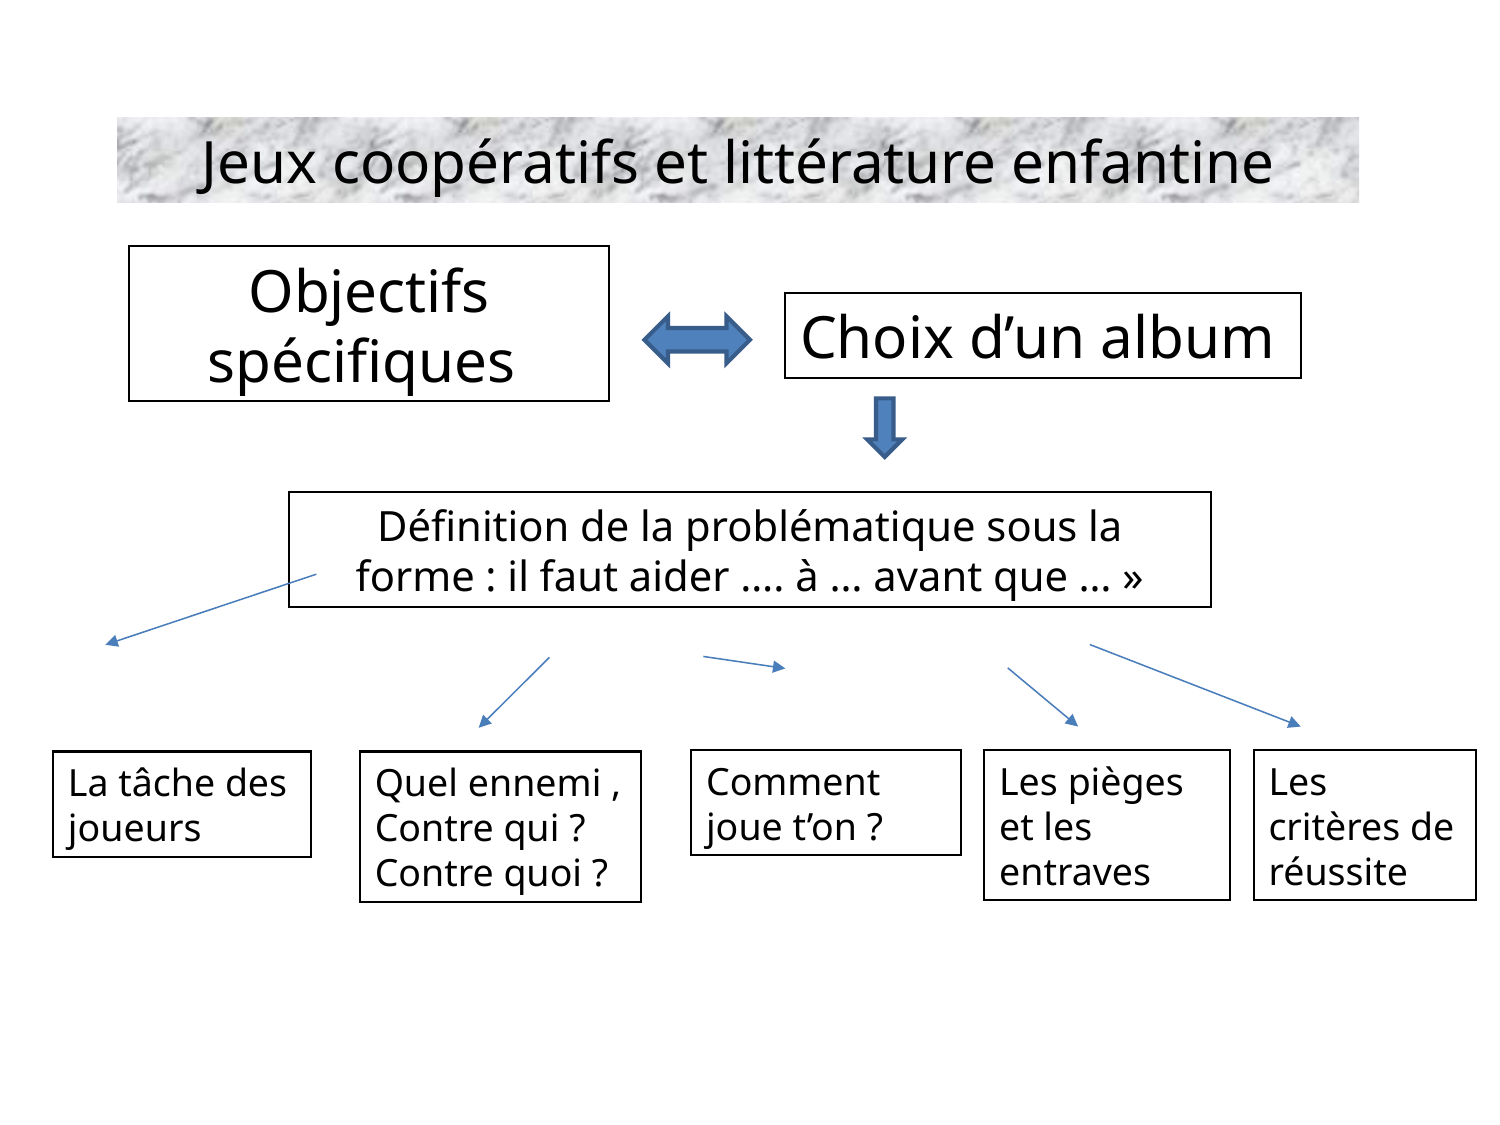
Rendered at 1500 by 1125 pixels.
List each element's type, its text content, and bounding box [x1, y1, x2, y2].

text_box Choix d’un album [785, 292, 1301, 379]
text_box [703, 656, 786, 669]
text_box Objectifs spécifiques [128, 246, 610, 402]
text_box La tâche des joueurs [53, 751, 311, 857]
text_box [1089, 644, 1301, 727]
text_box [478, 657, 550, 729]
text_box Les critères de réussite [1253, 749, 1477, 901]
text_box Jeux coopératifs et littérature enfantine [117, 117, 1360, 203]
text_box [1007, 667, 1079, 727]
text_box Définition de la problématique sous la forme : il faut aider …. à … avant que … » [289, 492, 1211, 608]
text_box Comment joue t’on ? [691, 749, 961, 856]
text_box Quel ennemi , Contre qui ? Contre quoi ? [360, 751, 641, 902]
text_box [867, 398, 903, 457]
text_box Les pièges et les entraves [984, 749, 1231, 901]
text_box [105, 573, 317, 645]
text_box [644, 316, 750, 364]
